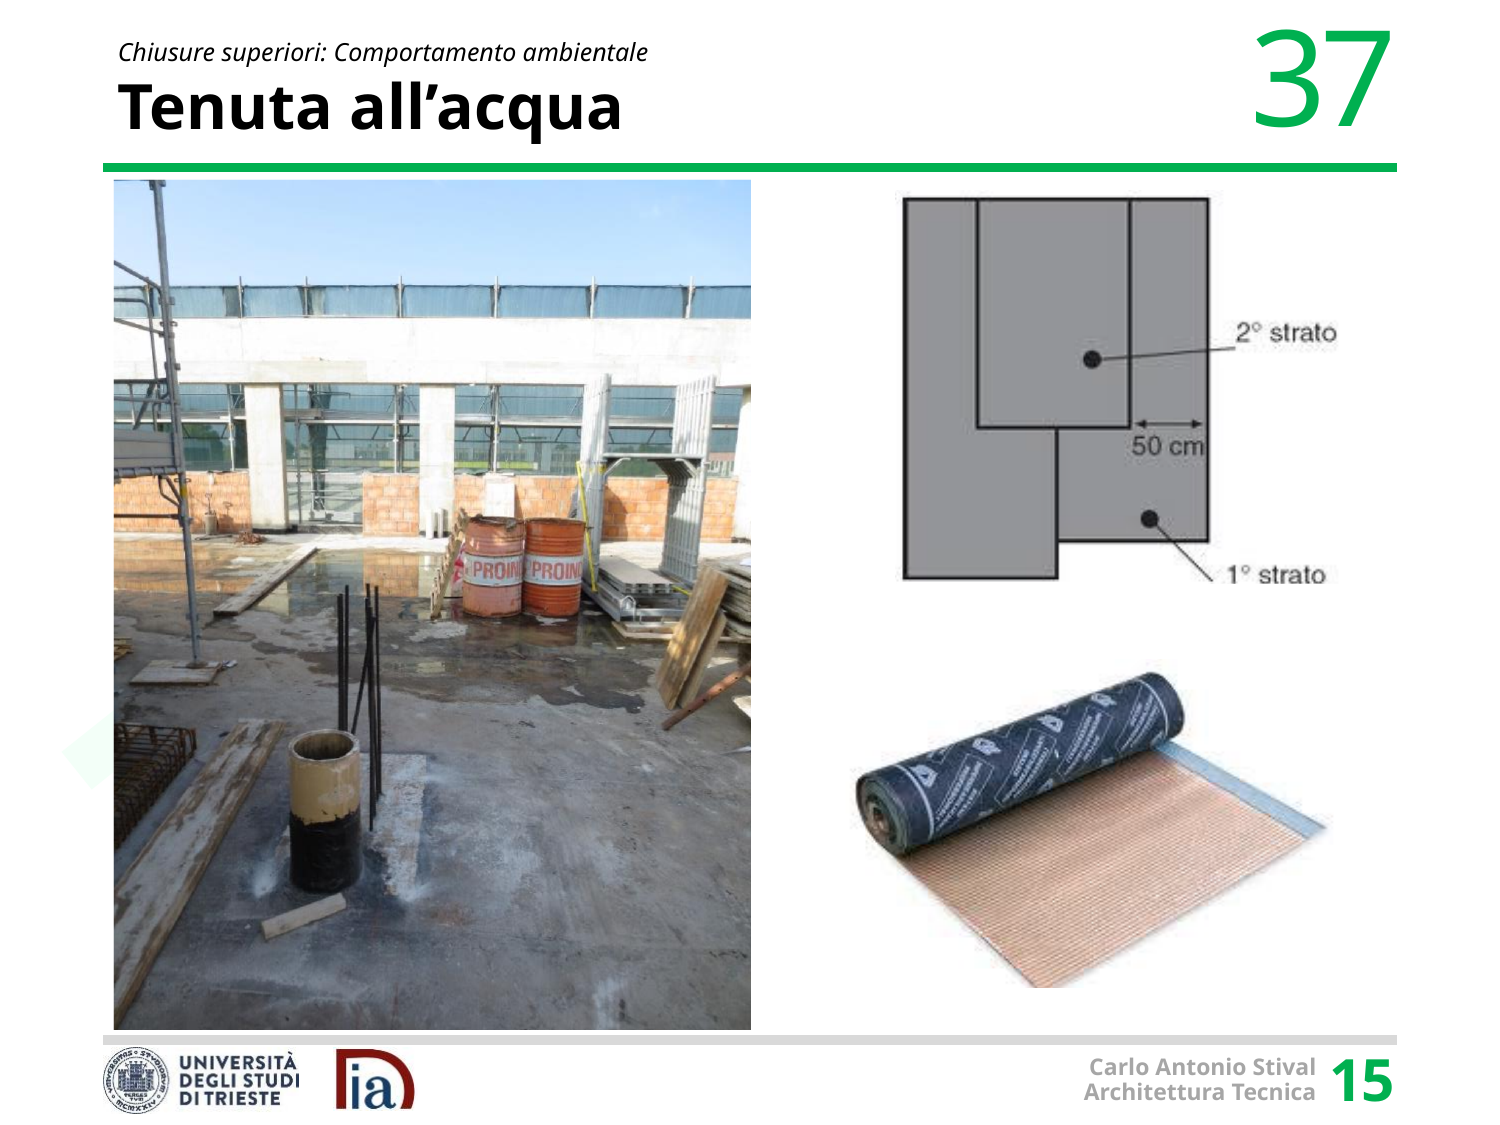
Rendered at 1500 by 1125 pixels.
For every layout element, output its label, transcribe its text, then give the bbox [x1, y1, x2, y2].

picture [103, 1047, 299, 1114]
picture [333, 1047, 418, 1111]
picture [895, 190, 1349, 584]
title Tenuta all’acqua [103, 59, 1288, 168]
picture [6, 181, 1349, 1029]
